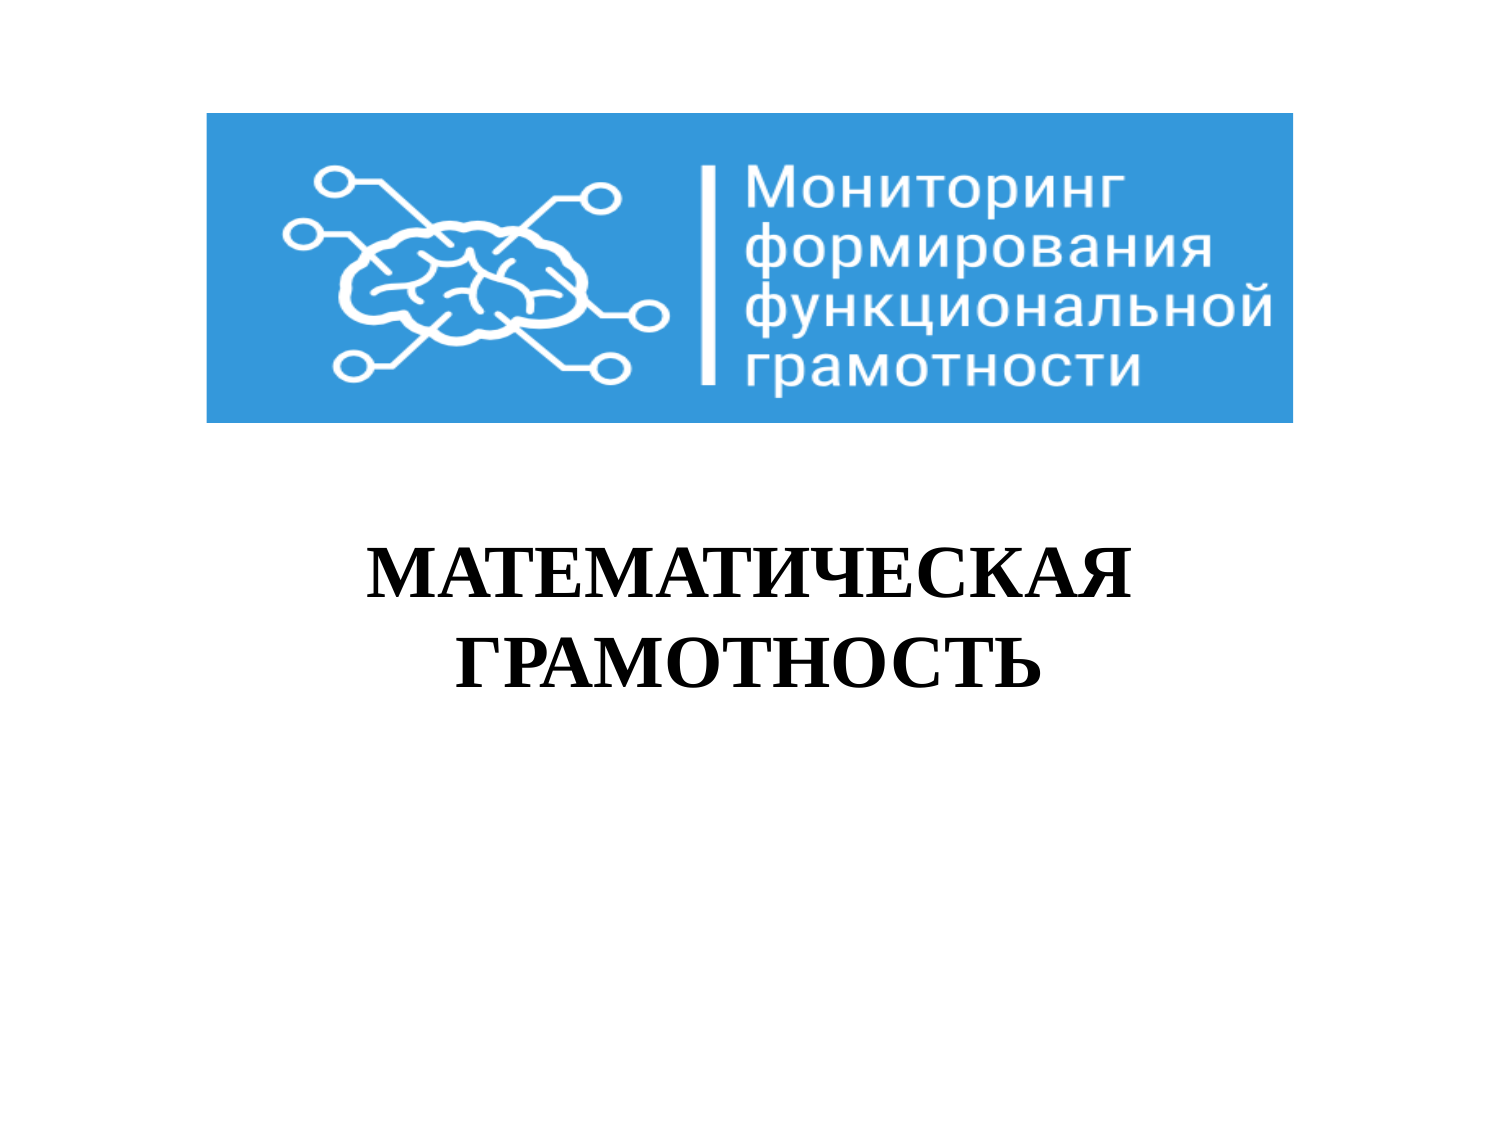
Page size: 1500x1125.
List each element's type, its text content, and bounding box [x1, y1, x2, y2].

list МАТЕМАТИЧЕСКАЯ ГРАМОТНОСТЬ [107, 515, 1393, 843]
picture [206, 113, 1294, 423]
